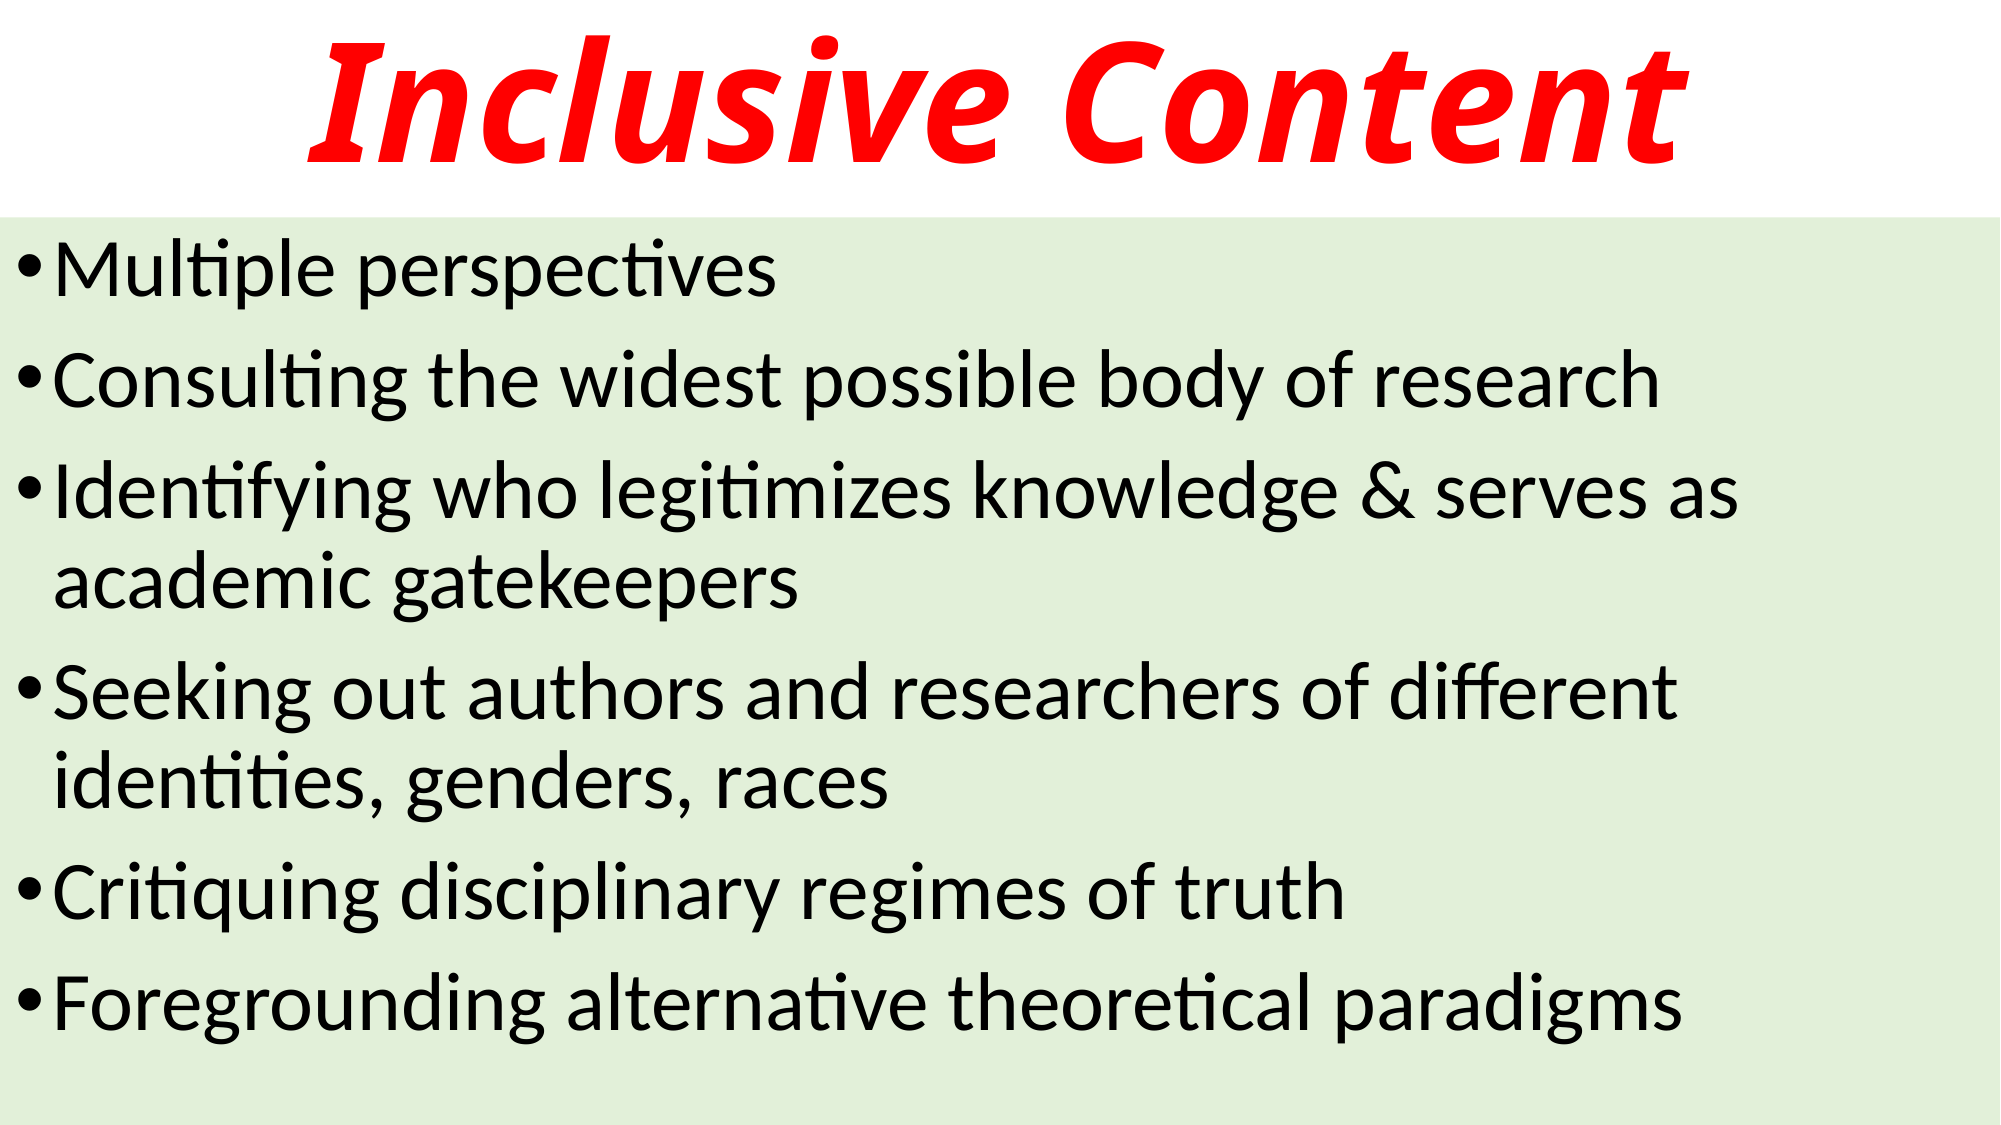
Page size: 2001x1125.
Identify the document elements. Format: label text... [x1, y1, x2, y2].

list Multiple perspectives Consulting the widest possible body of research Identifying who legitimizes knowledge & serves as academic gatekeepers Seeking out authors and researchers of different identities, genders, races Critiquing disciplinary regimes of truth Foregrounding alternative theoretical paradigms [0, 217, 2000, 1125]
title Inclusive Content [137, 0, 1863, 217]
